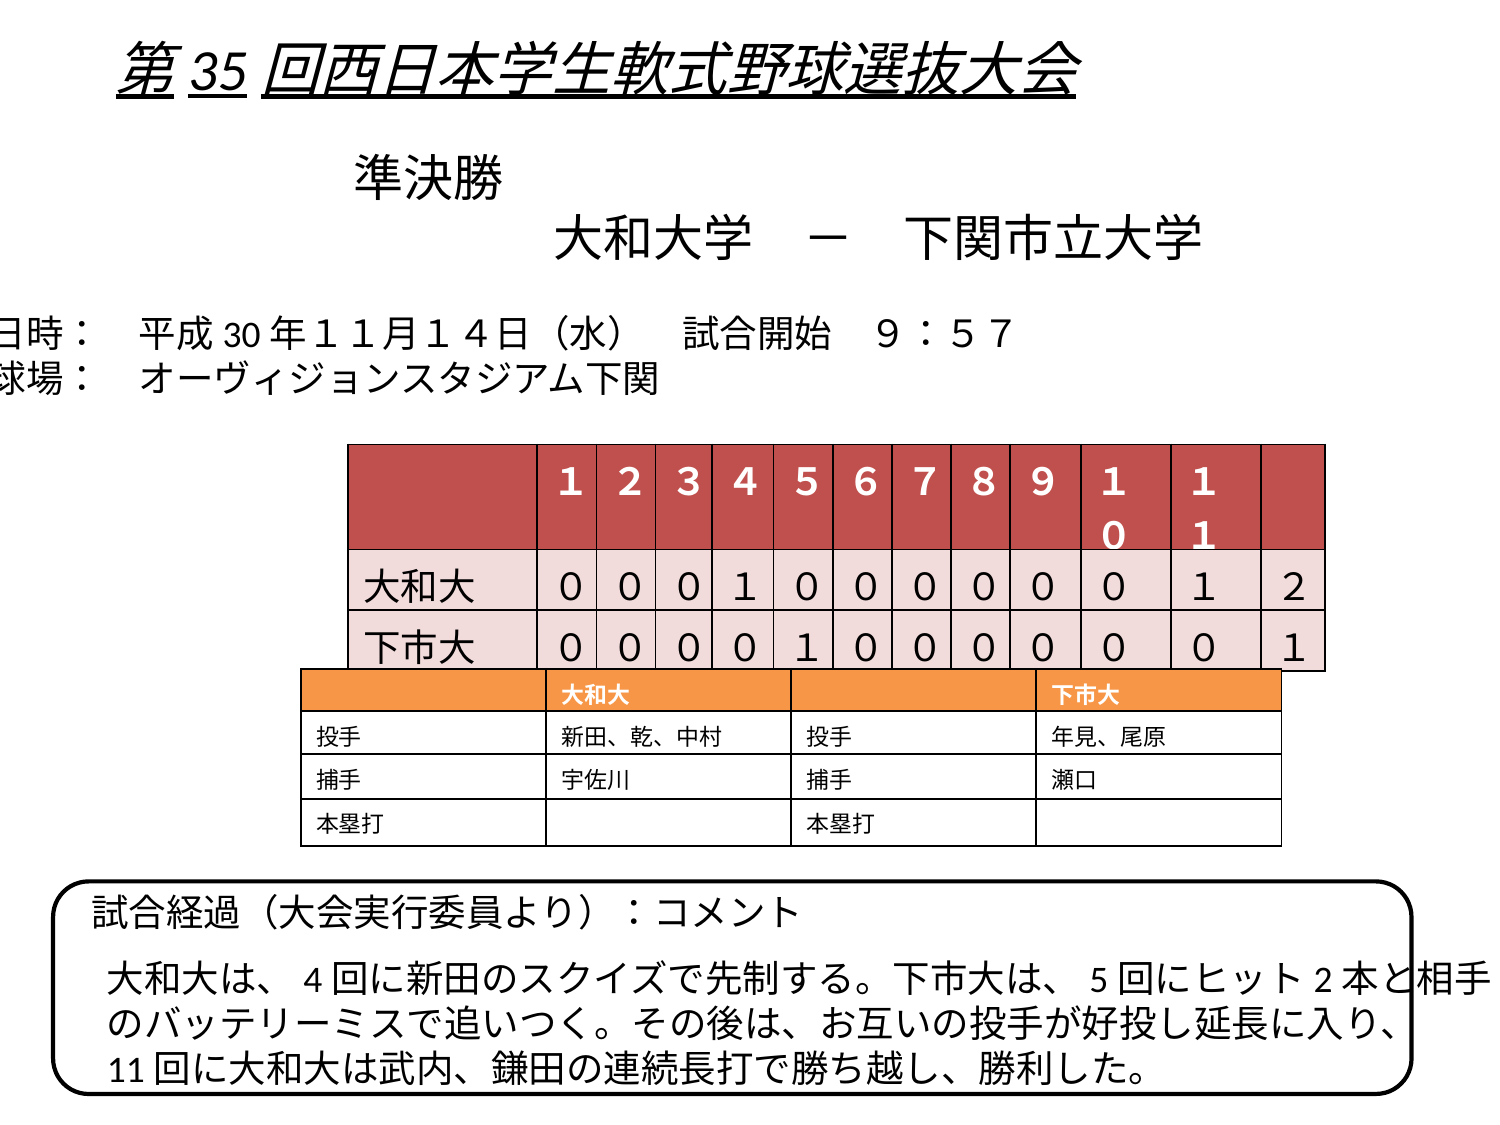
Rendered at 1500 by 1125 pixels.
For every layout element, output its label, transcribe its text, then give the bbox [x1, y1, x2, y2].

table_cell ０ [1011, 550, 1080, 609]
table_cell 下市大 [349, 611, 536, 668]
table_header ２ [597, 445, 655, 549]
table_cell １ [1172, 550, 1260, 609]
table_header ９ [1011, 445, 1080, 549]
table_cell ２ [1262, 550, 1324, 609]
table_cell [547, 800, 790, 845]
table_header １０ [1082, 445, 1170, 549]
table_cell ０ [834, 550, 891, 609]
table_cell 本塁打 [792, 800, 1035, 845]
table_cell ０ [834, 611, 891, 668]
table_cell ０ [713, 611, 773, 668]
text_box 日時： 平成30年１１月１４日（水） 試合開始 ９：５７ 球場： オーヴィジョンスタジアム下関 [0, 302, 1035, 408]
table_header [349, 445, 536, 549]
table_cell 投手 [792, 712, 1035, 753]
text_box [50, 879, 1414, 1097]
table_header 大和大 [547, 670, 790, 710]
table_header ３ [656, 445, 711, 549]
table_cell ０ [893, 550, 950, 609]
table_cell 捕手 [302, 755, 545, 798]
table_cell ０ [538, 611, 596, 668]
table_cell 宇佐川 [547, 755, 790, 798]
table_cell ０ [893, 611, 950, 668]
table_cell ０ [656, 550, 711, 609]
table_cell １ [1262, 611, 1324, 670]
text_box 準決勝 大和大学 － 下関市立大学 [238, 138, 1219, 274]
table_header [302, 670, 545, 710]
table_cell ０ [1172, 611, 1260, 668]
table_cell ０ [597, 550, 655, 609]
table_cell 新田、乾、中村 [547, 712, 790, 753]
table_header [1262, 445, 1324, 549]
table_header ７ [893, 445, 950, 549]
table_cell ０ [1082, 550, 1170, 609]
table_cell [1037, 800, 1281, 845]
table_cell ０ [952, 611, 1009, 668]
table_cell 投手 [302, 712, 545, 753]
table_header ６ [834, 445, 891, 549]
text_box 大和大は、4回に新田のスクイズで先制する。下市大は、5回にヒット2本と相手 のバッテリーミスで追いつく。その後は、お互いの投手が好投し延長に入り、 11回に大和大は武内、鎌田の連続長打で勝ち越し、勝利した。 [92, 947, 1500, 1098]
table_cell 大和大 [349, 550, 536, 609]
title 第35回西日本学生軟式野球選抜大会 [53, 30, 1140, 103]
table_cell １ [713, 550, 773, 609]
table_cell 年見、尾原 [1037, 712, 1281, 753]
table_header [792, 670, 1035, 710]
table_cell １ [774, 611, 832, 668]
table_header ８ [952, 445, 1009, 549]
table_header １１ [1172, 445, 1260, 549]
table_header ４ [713, 445, 773, 549]
table_cell ０ [597, 611, 655, 668]
table_cell ０ [1011, 611, 1080, 668]
table_header １ [538, 445, 596, 549]
table_cell ０ [656, 611, 711, 668]
table_header ５ [774, 445, 832, 549]
table_cell ０ [1082, 611, 1170, 668]
table_cell 本塁打 [302, 800, 545, 845]
table_header 下市大 [1037, 670, 1281, 710]
table_cell ０ [952, 550, 1009, 609]
table_cell ０ [538, 550, 596, 609]
table_cell 瀬口 [1037, 755, 1281, 798]
table_cell 捕手 [792, 755, 1035, 798]
table_cell ０ [774, 550, 832, 609]
